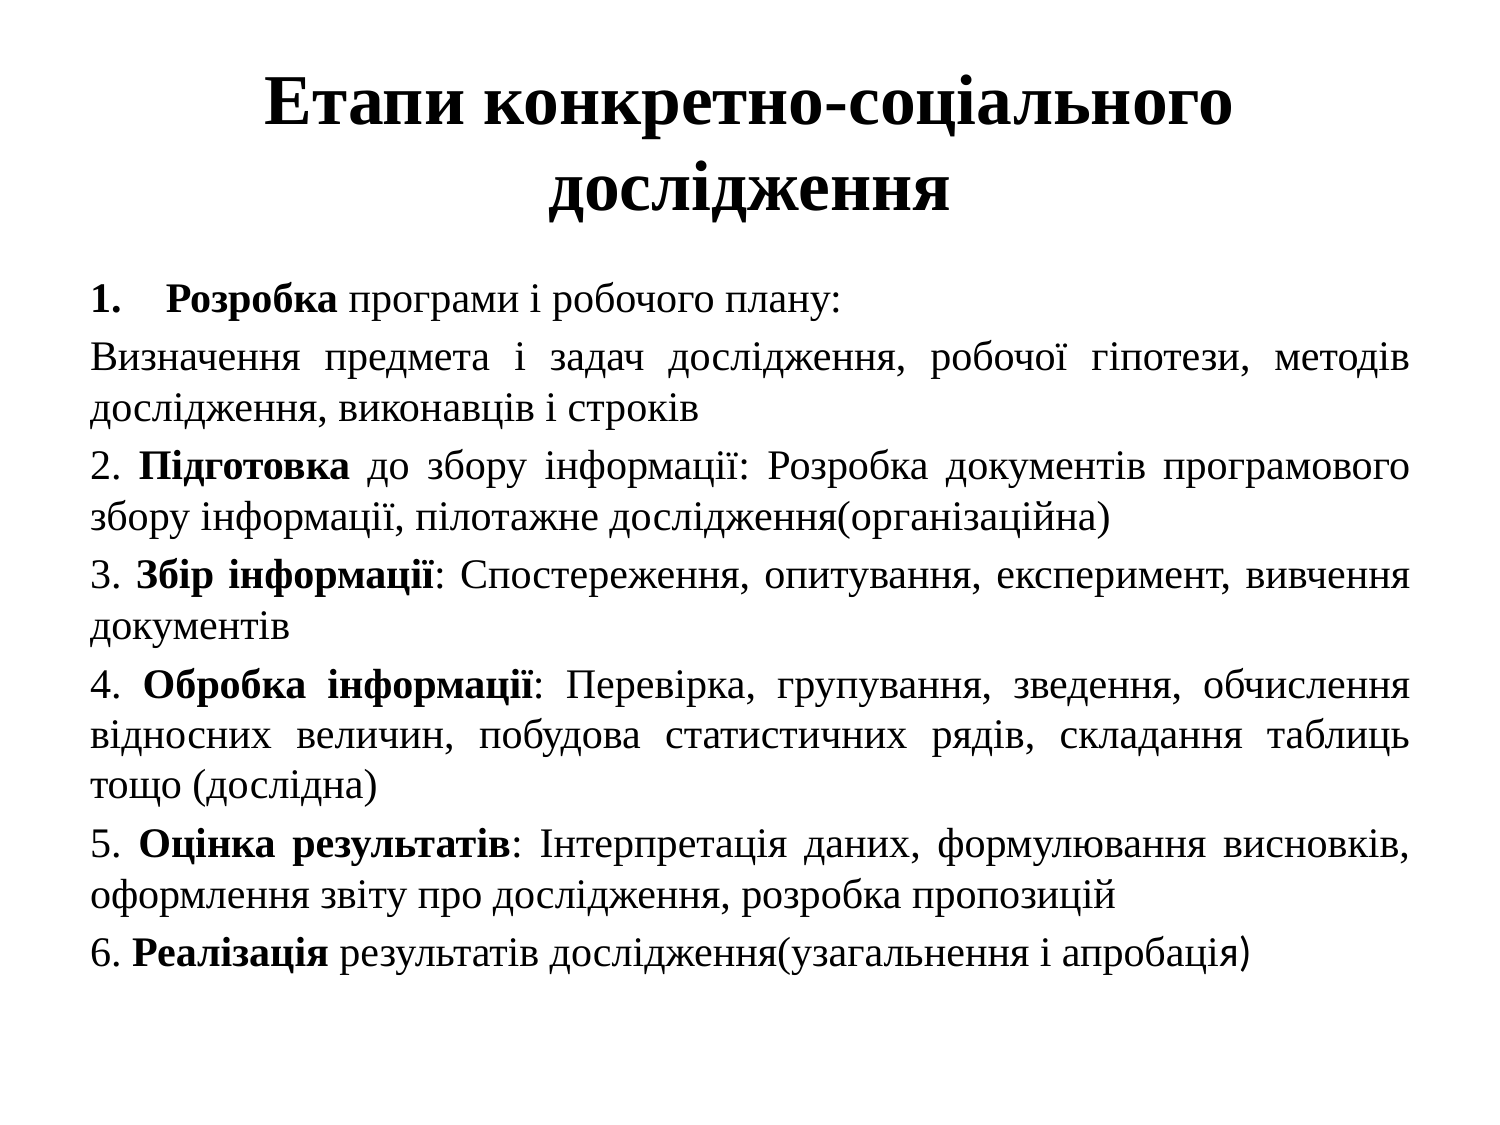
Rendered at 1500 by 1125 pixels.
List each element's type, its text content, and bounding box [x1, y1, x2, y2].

list Розробка програми і робочого плану: Визначення предмета і задач дослідження, робочої гіпотези, методів дослідження, виконавців і строків 2. Підготовка до збору інформації: Розробка документів програмового збору інформації, пілотажне дослідження(організаційна) 3. Збір інформації: Спостереження, опитування, експеримент, вивчення документів 4. Обробка інформації: Перевірка, групування, зведення, обчислення відносних величин, побудова статистичних рядів, складання таблиць тощо (дослідна) 5. Оцінка результатів: Інтерпретація даних, формулювання висновків, оформлення звіту про дослідження, розробка пропозицій 6. Реалізація результатів дослідження(узагальнення і апробація) [75, 262, 1425, 1005]
title Етапи конкретно-соціального дослідження [75, 45, 1425, 233]
